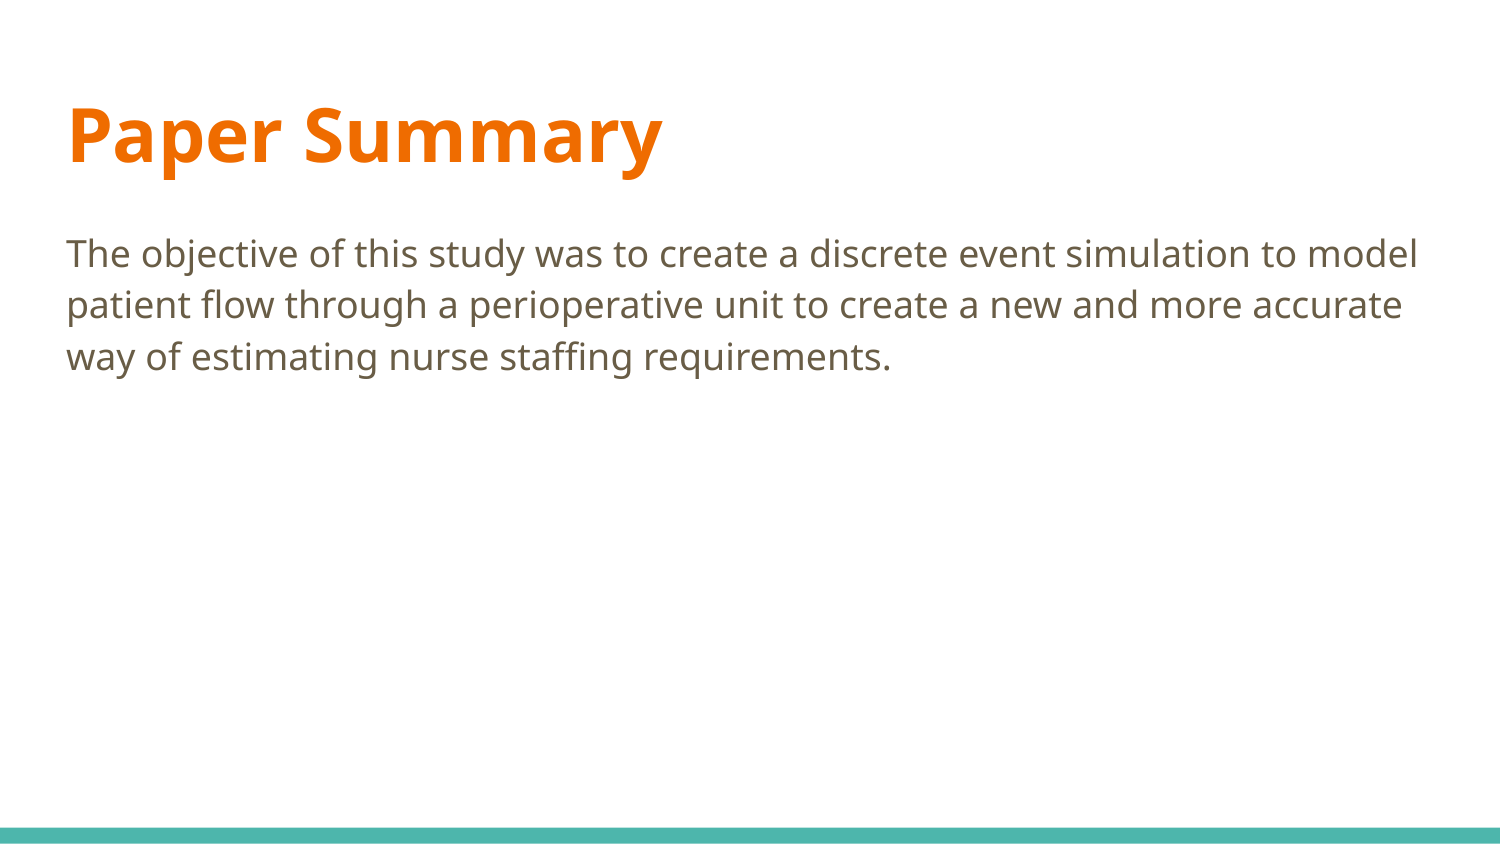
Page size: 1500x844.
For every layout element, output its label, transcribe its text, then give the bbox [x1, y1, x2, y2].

list The objective of this study was to create a discrete event simulation to model patient flow through a perioperative unit to create a new and more accurate way of estimating nurse staffing requirements. [51, 207, 1449, 750]
title Paper Summary [51, 72, 1449, 189]
